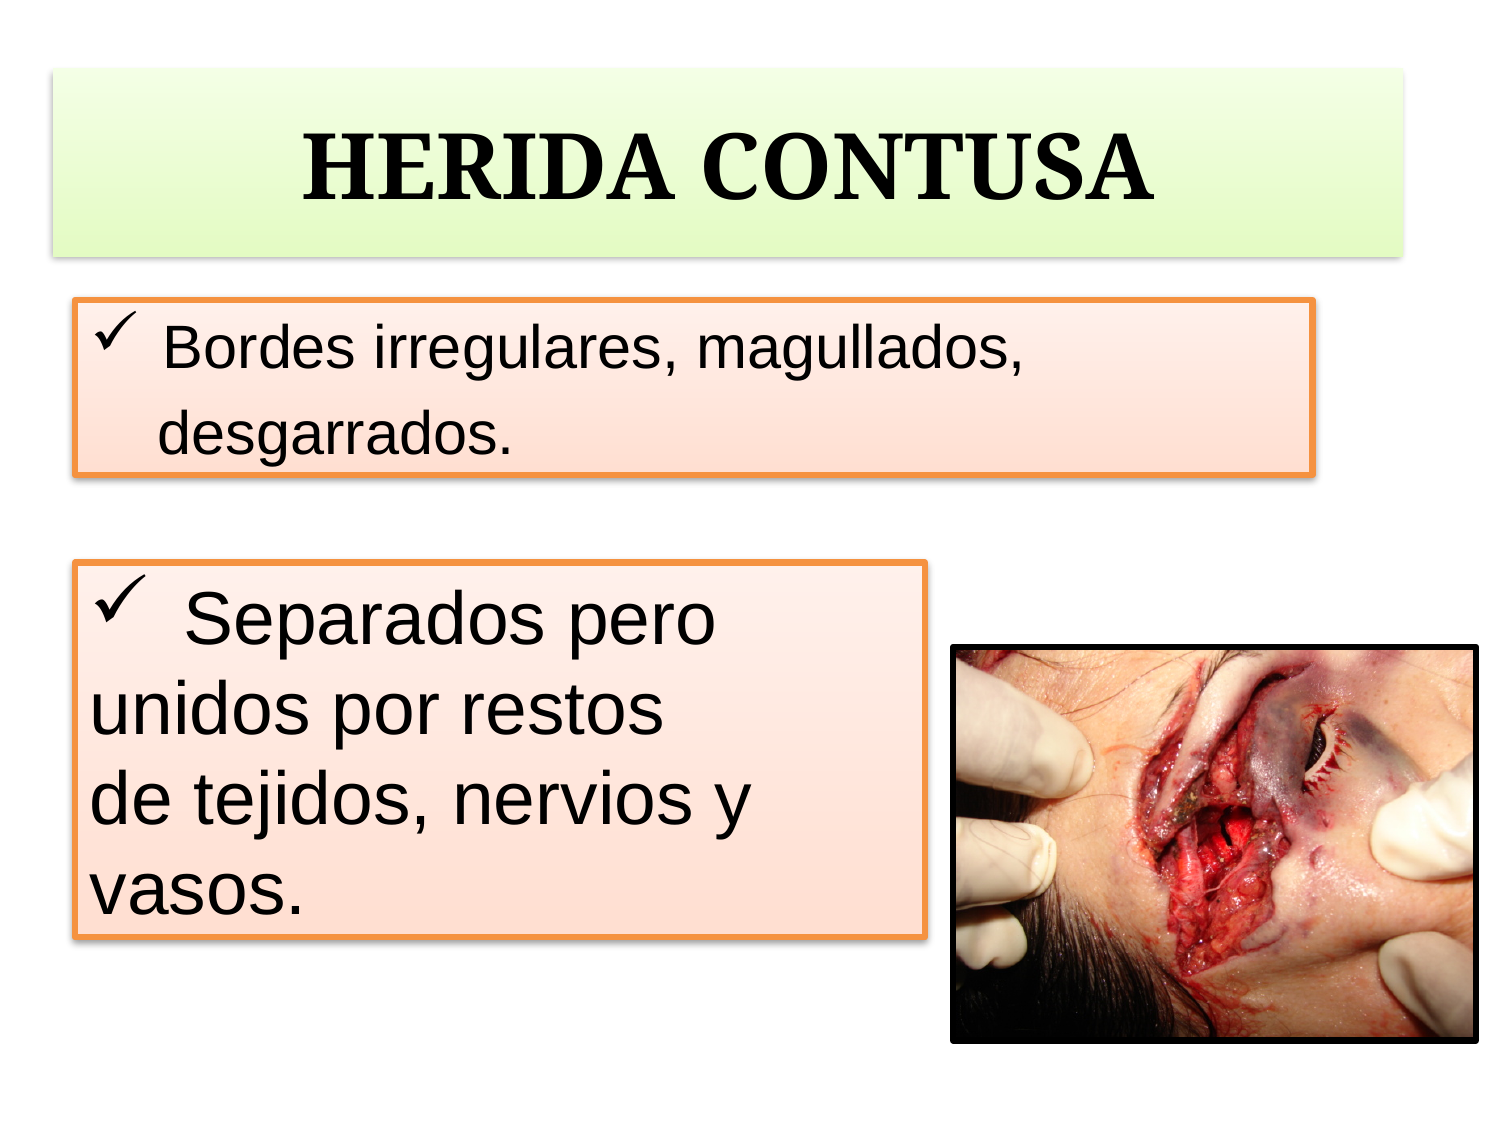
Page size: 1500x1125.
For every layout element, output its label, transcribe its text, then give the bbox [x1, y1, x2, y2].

title HERIDA CONTUSA [52, 68, 1404, 257]
text_box Separados pero unidos por restos de tejidos, nervios y vasos. [74, 562, 926, 938]
picture [956, 649, 1474, 1038]
list Bordes irregulares, magullados, desgarrados. [74, 299, 1313, 476]
